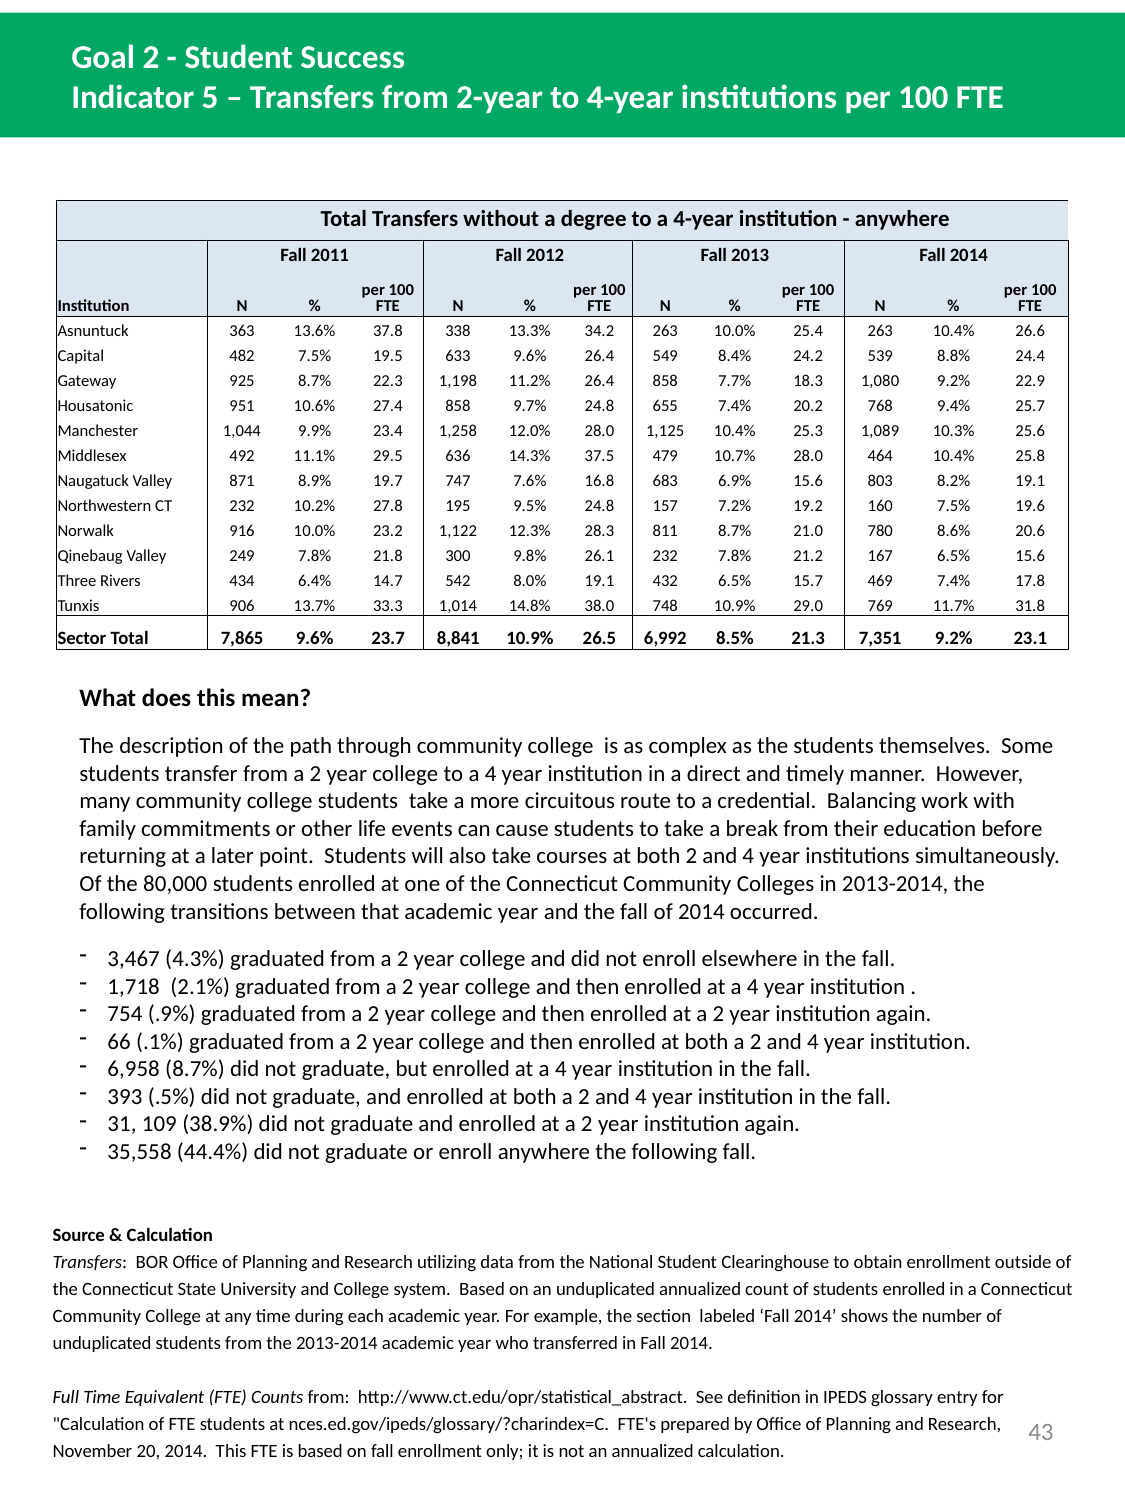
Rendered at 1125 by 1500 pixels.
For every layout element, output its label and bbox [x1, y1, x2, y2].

table_cell [208, 616, 423, 649]
table_cell [208, 241, 423, 316]
table_cell [57, 616, 207, 649]
table_cell [845, 241, 1068, 316]
table_cell [424, 241, 632, 316]
table_header [57, 201, 1068, 240]
table_cell [845, 616, 1068, 649]
table_cell [845, 317, 1068, 615]
table_cell [57, 317, 207, 615]
text_box [64, 667, 1088, 1178]
table_cell [208, 317, 423, 615]
table_cell [633, 616, 844, 649]
title [56, 0, 1069, 162]
table_cell [424, 616, 632, 649]
table_cell [633, 317, 844, 615]
table_cell [57, 241, 207, 316]
table_cell [633, 241, 844, 316]
text_box [1069, 10, 1125, 140]
table_cell [424, 317, 632, 615]
text_box [0, 10, 56, 140]
text_box [37, 1224, 1088, 1469]
